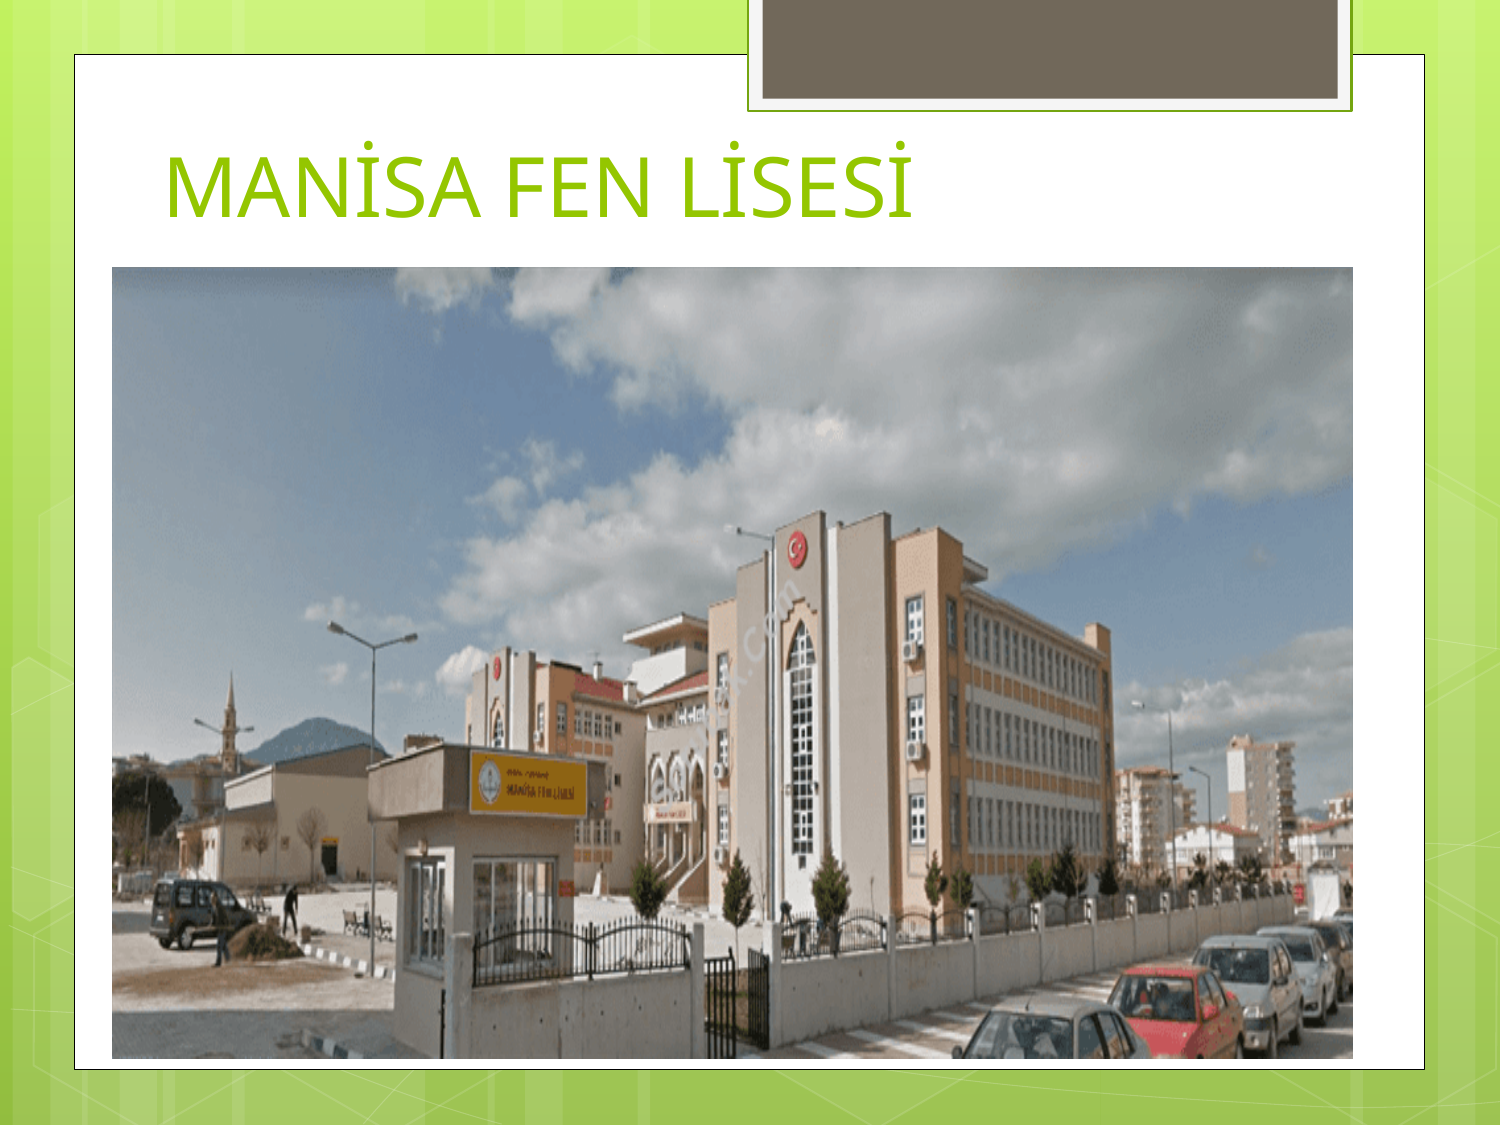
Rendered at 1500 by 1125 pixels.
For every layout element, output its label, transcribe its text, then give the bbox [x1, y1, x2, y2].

title MANİSA FEN LİSESİ [147, 54, 1300, 243]
picture [111, 266, 1353, 1059]
